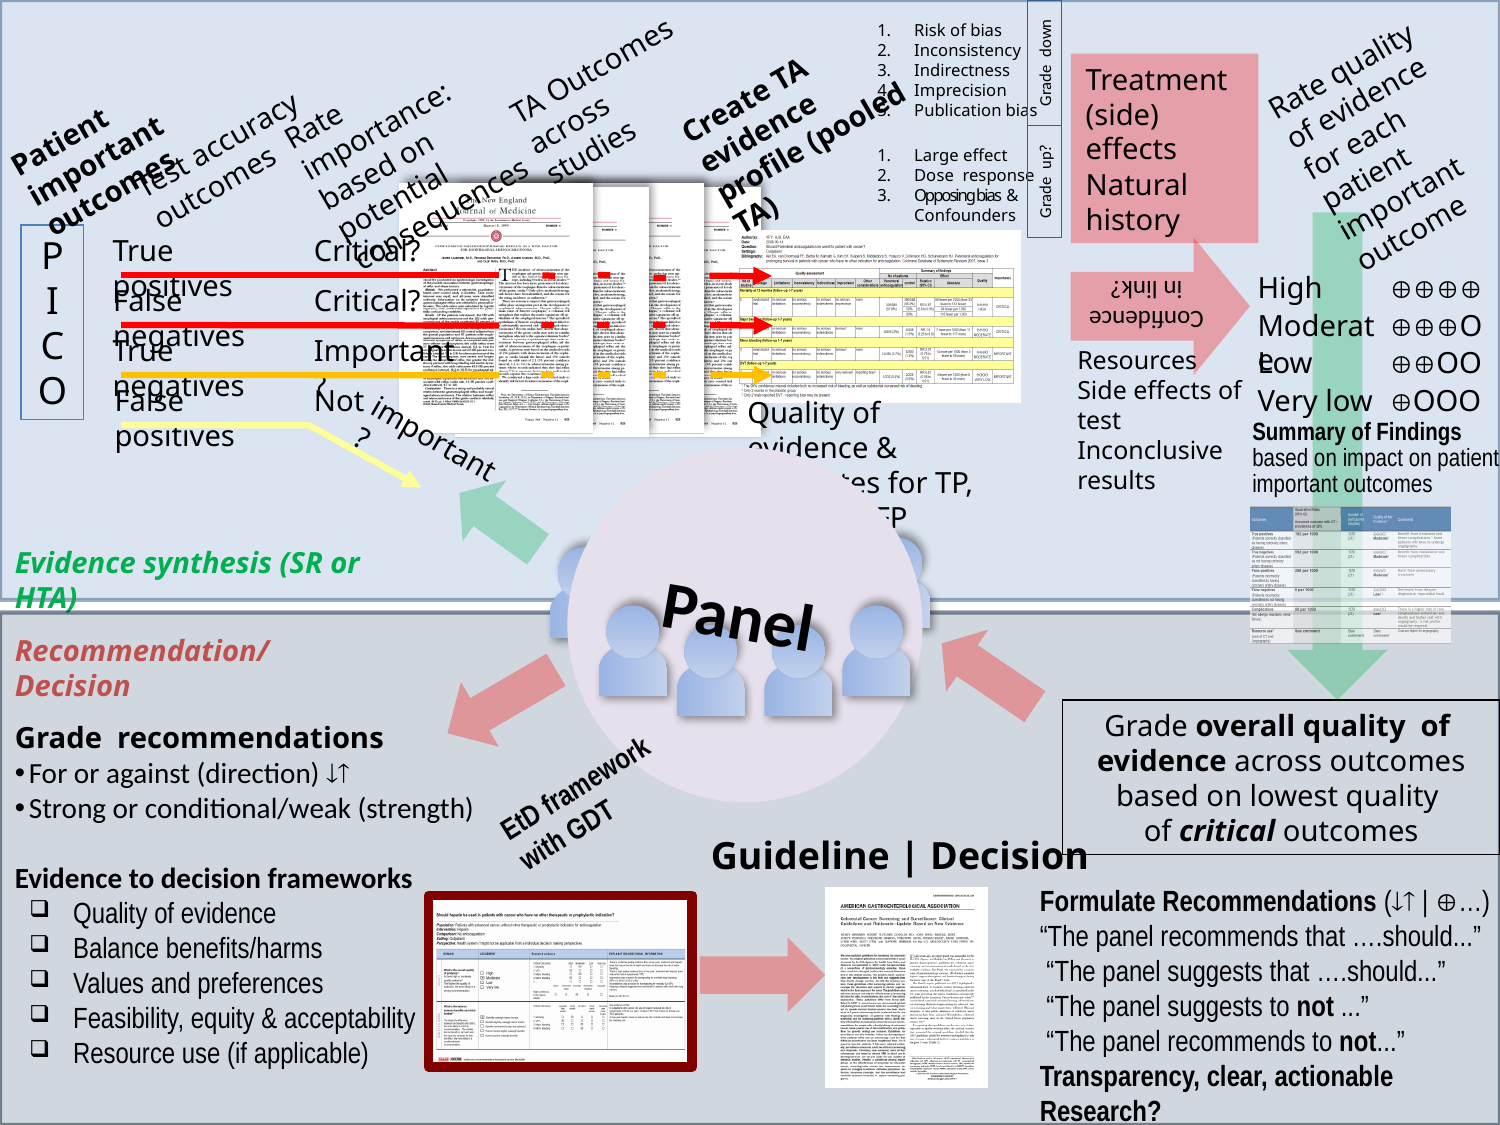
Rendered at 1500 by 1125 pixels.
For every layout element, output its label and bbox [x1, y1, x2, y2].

text_box [549, 449, 931, 801]
picture [1249, 506, 1451, 645]
text_box [671, 50, 1021, 509]
text_box [120, 274, 774, 488]
text_box [0, 612, 1500, 1125]
picture [824, 887, 988, 1089]
text_box [399, 182, 666, 273]
text_box [0, 0, 1500, 601]
picture [432, 899, 688, 1063]
